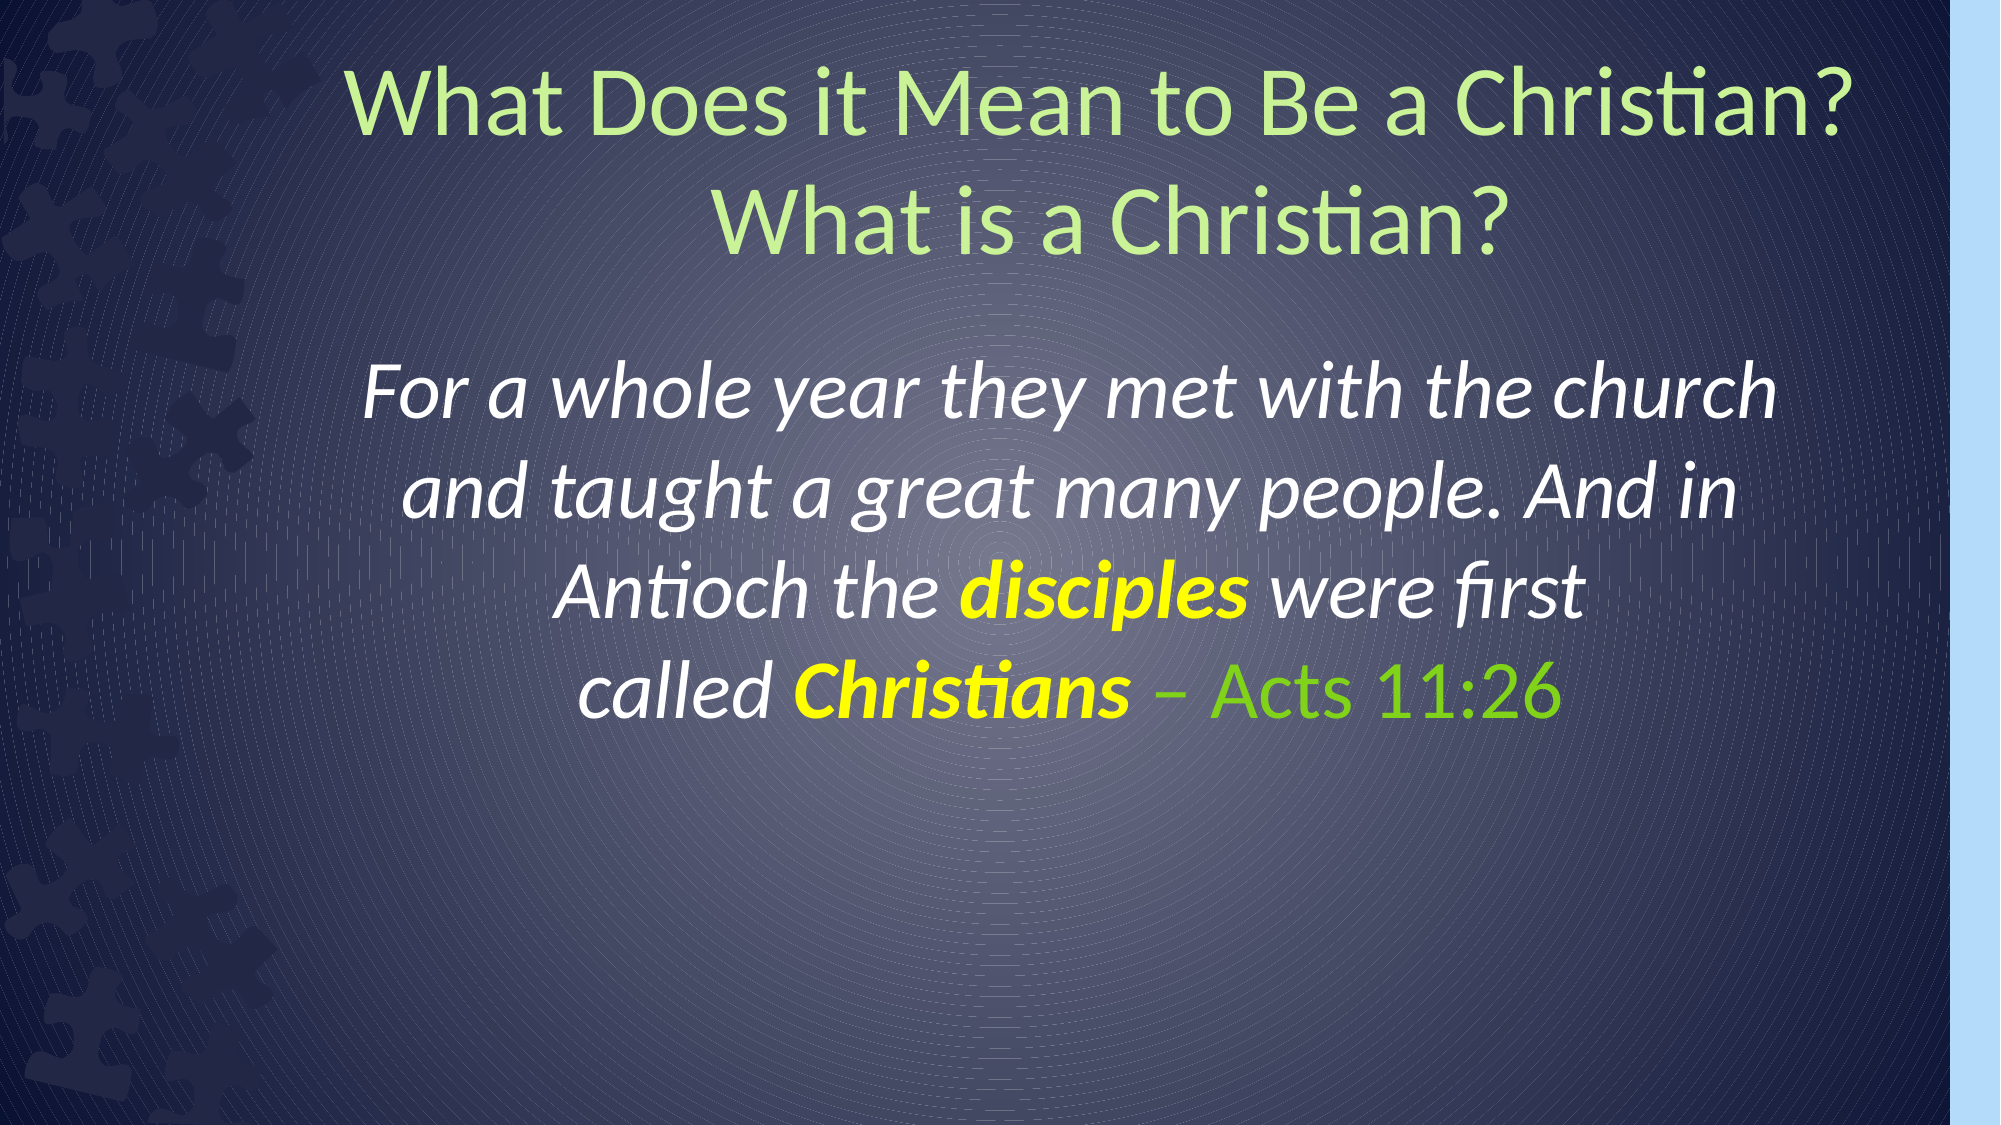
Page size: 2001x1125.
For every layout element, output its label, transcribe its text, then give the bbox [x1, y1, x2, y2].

text_box What Does it Mean to Be a Christian? What is a Christian? [324, 27, 1900, 283]
text_box For a whole year they met with the church and taught a great many people. And in Antioch the disciples were first called Christians – Acts 11:26 [199, 327, 1867, 743]
